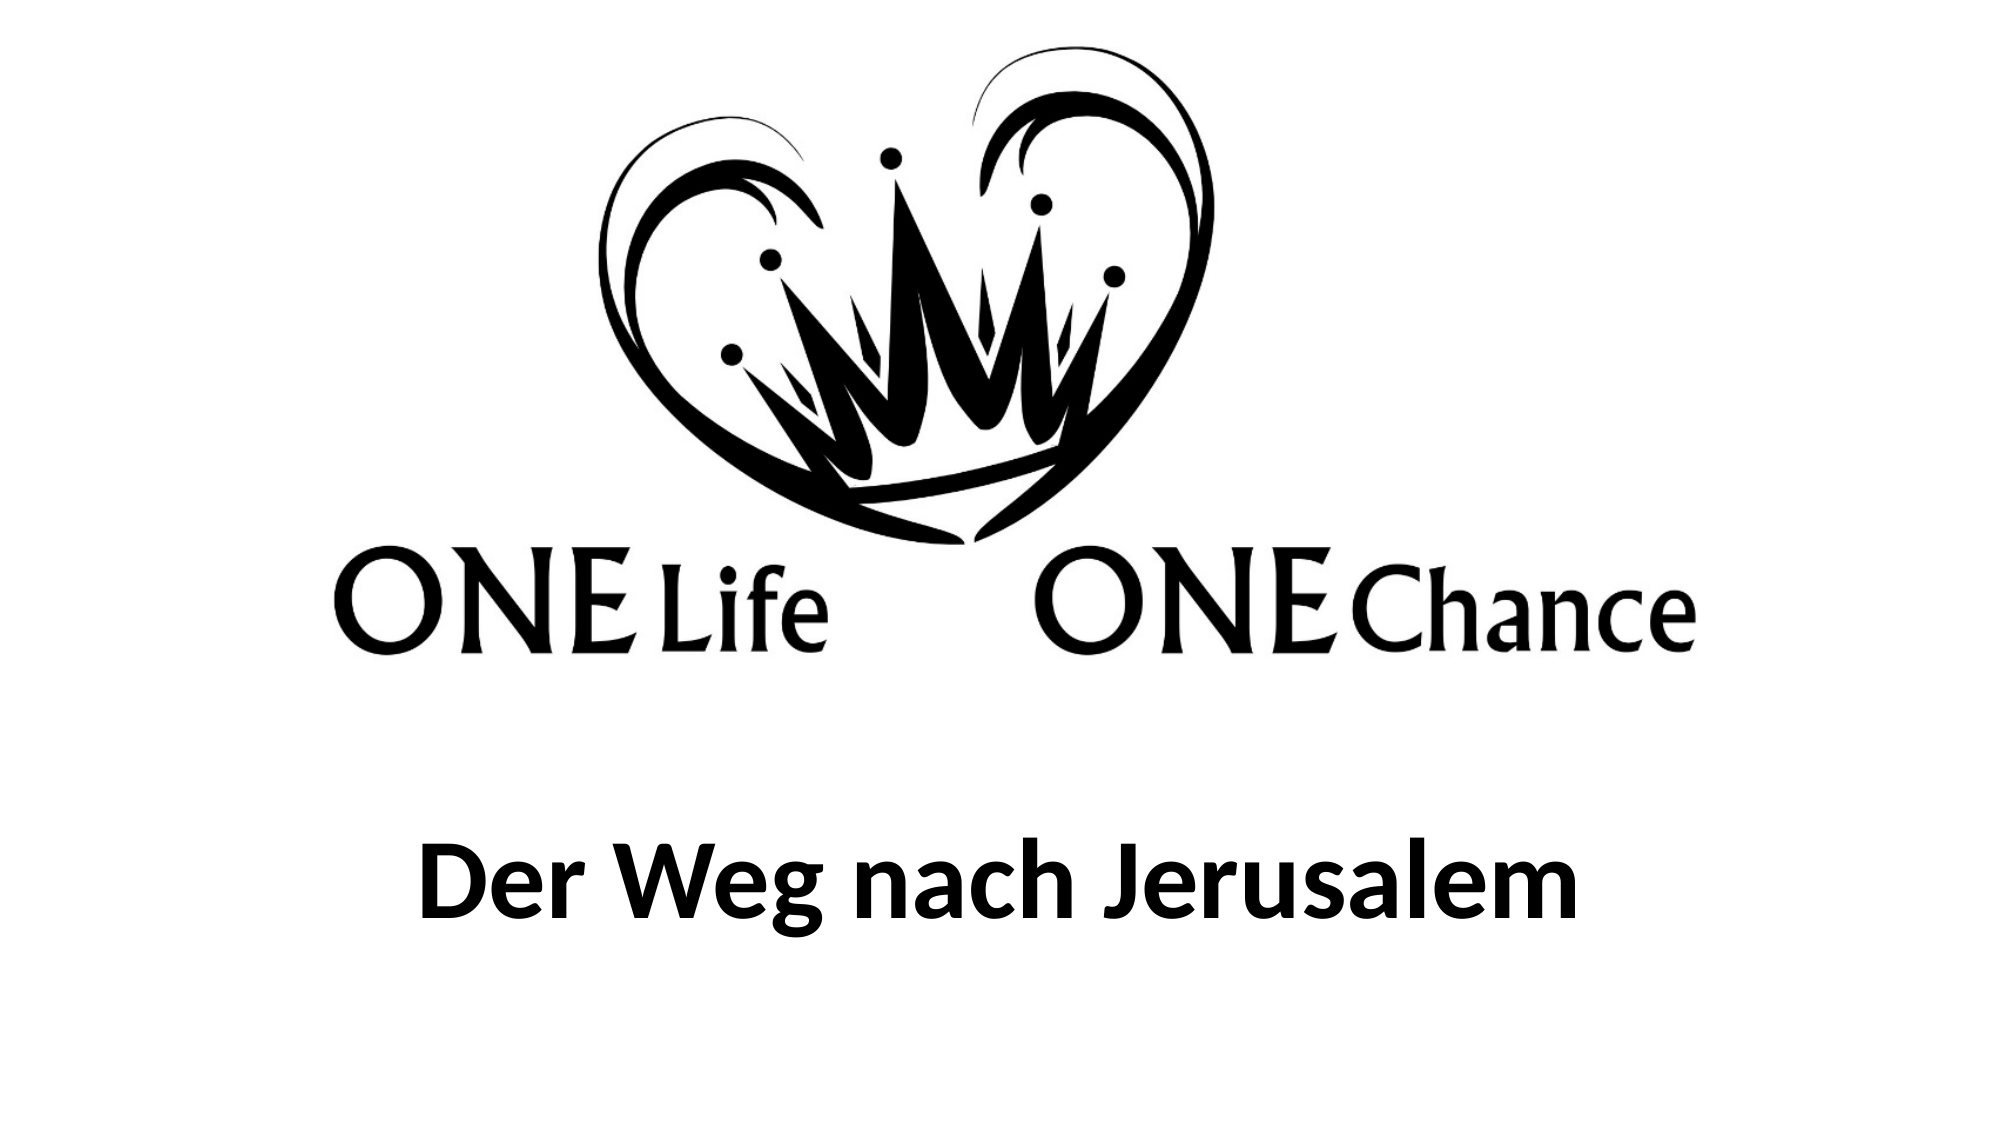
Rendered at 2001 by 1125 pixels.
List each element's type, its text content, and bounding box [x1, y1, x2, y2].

picture [156, 0, 1884, 874]
text_box Der Weg nach Jerusalem [401, 874, 1599, 949]
